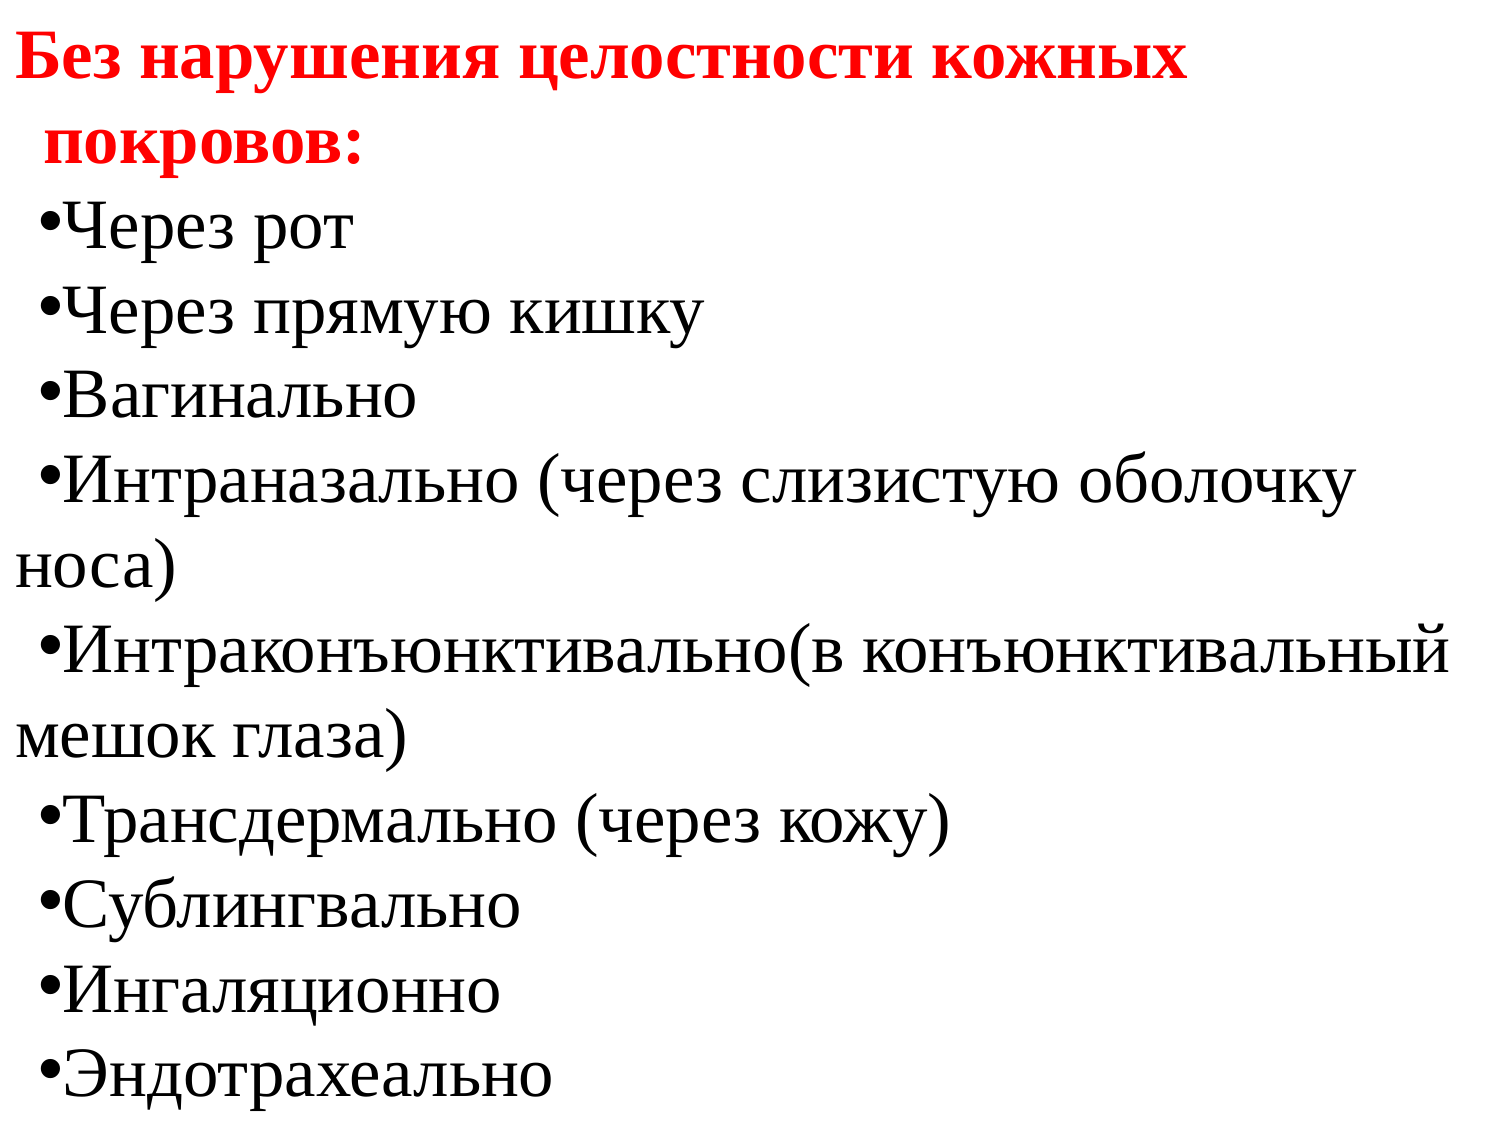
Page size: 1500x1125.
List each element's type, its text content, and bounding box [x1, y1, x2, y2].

list Без нарушения целостности кожных покровов: Через рот Через прямую кишку Вагинально Интраназально (через слизистую оболочку носа) Интраконъюнктивально(в конъюнктивальный мешок глаза) Трансдермально (через кожу) Сублингвально Ингаляционно Эндотрахеально [0, 0, 1500, 1125]
